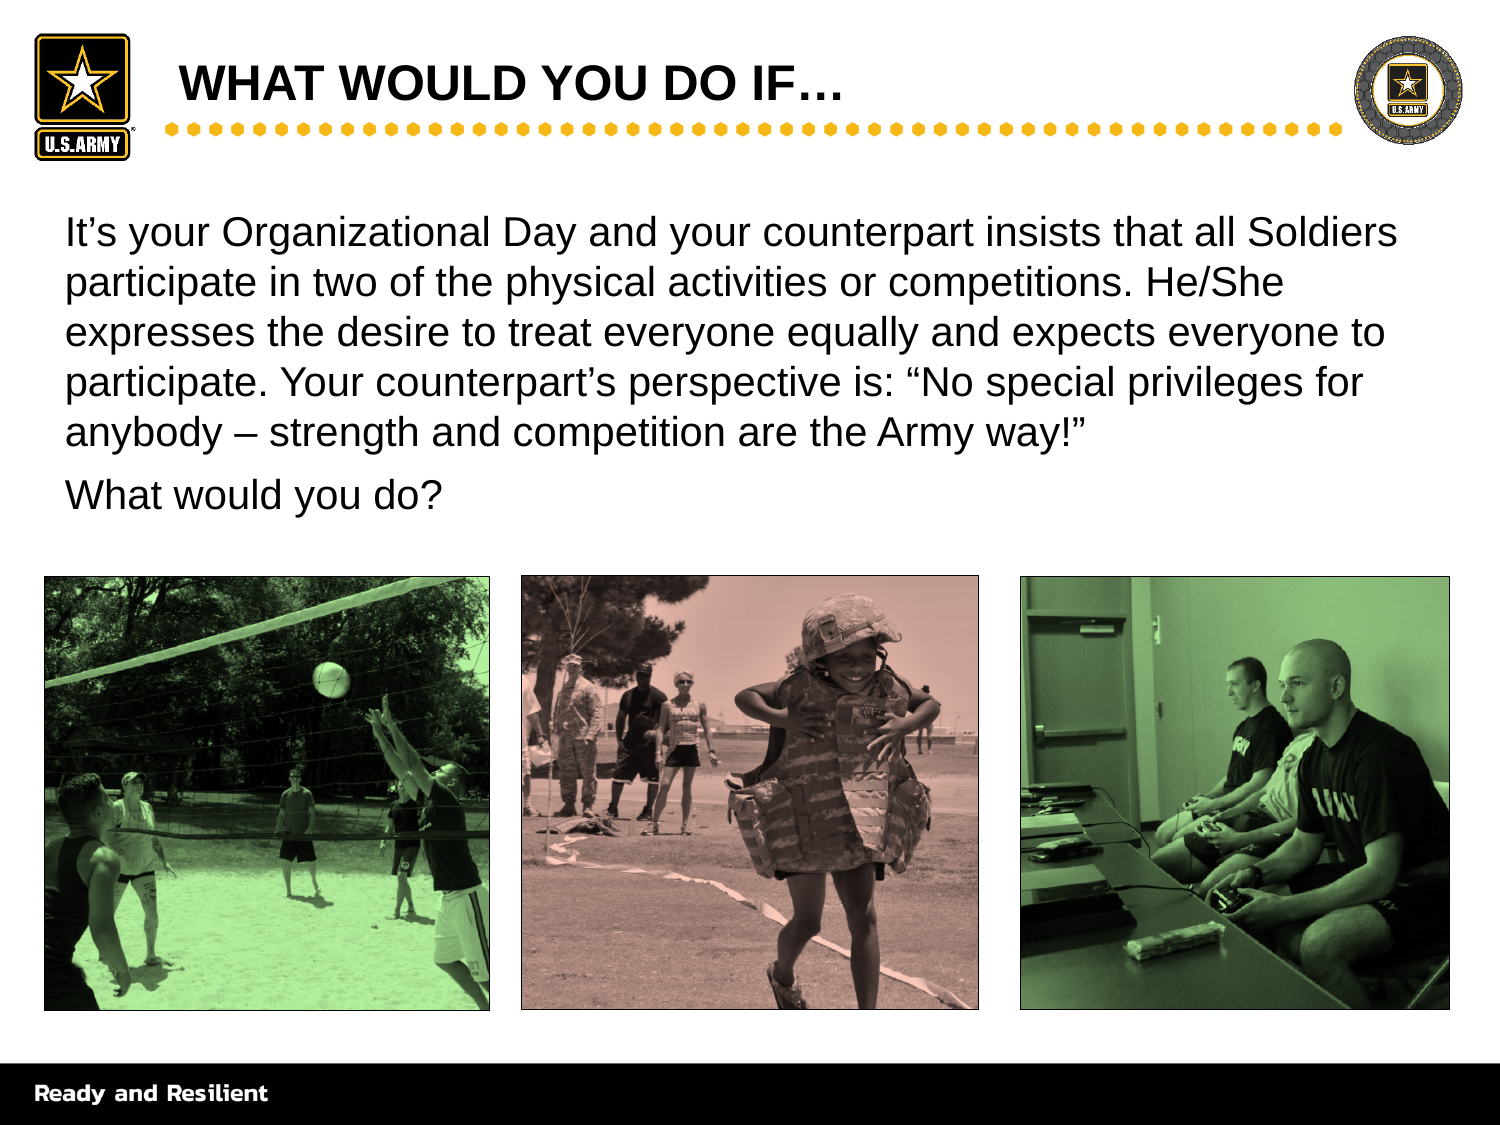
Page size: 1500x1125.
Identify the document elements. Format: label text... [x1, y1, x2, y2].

title What Would You Do If… [163, 75, 1343, 119]
picture [0, 75, 1343, 195]
text_box It’s your Organizational Day and your counterpart insists that all Soldiers participate in two of the physical activities or competitions. He/She expresses the desire to treat everyone equally and expects everyone to participate. Your counterpart’s perspective is: “No special privileges for anybody – strength and competition are the Army way!” What would you do? [50, 197, 1450, 525]
picture [0, 574, 1500, 1125]
picture [1350, 75, 1465, 148]
text_box [0, 0, 1500, 75]
